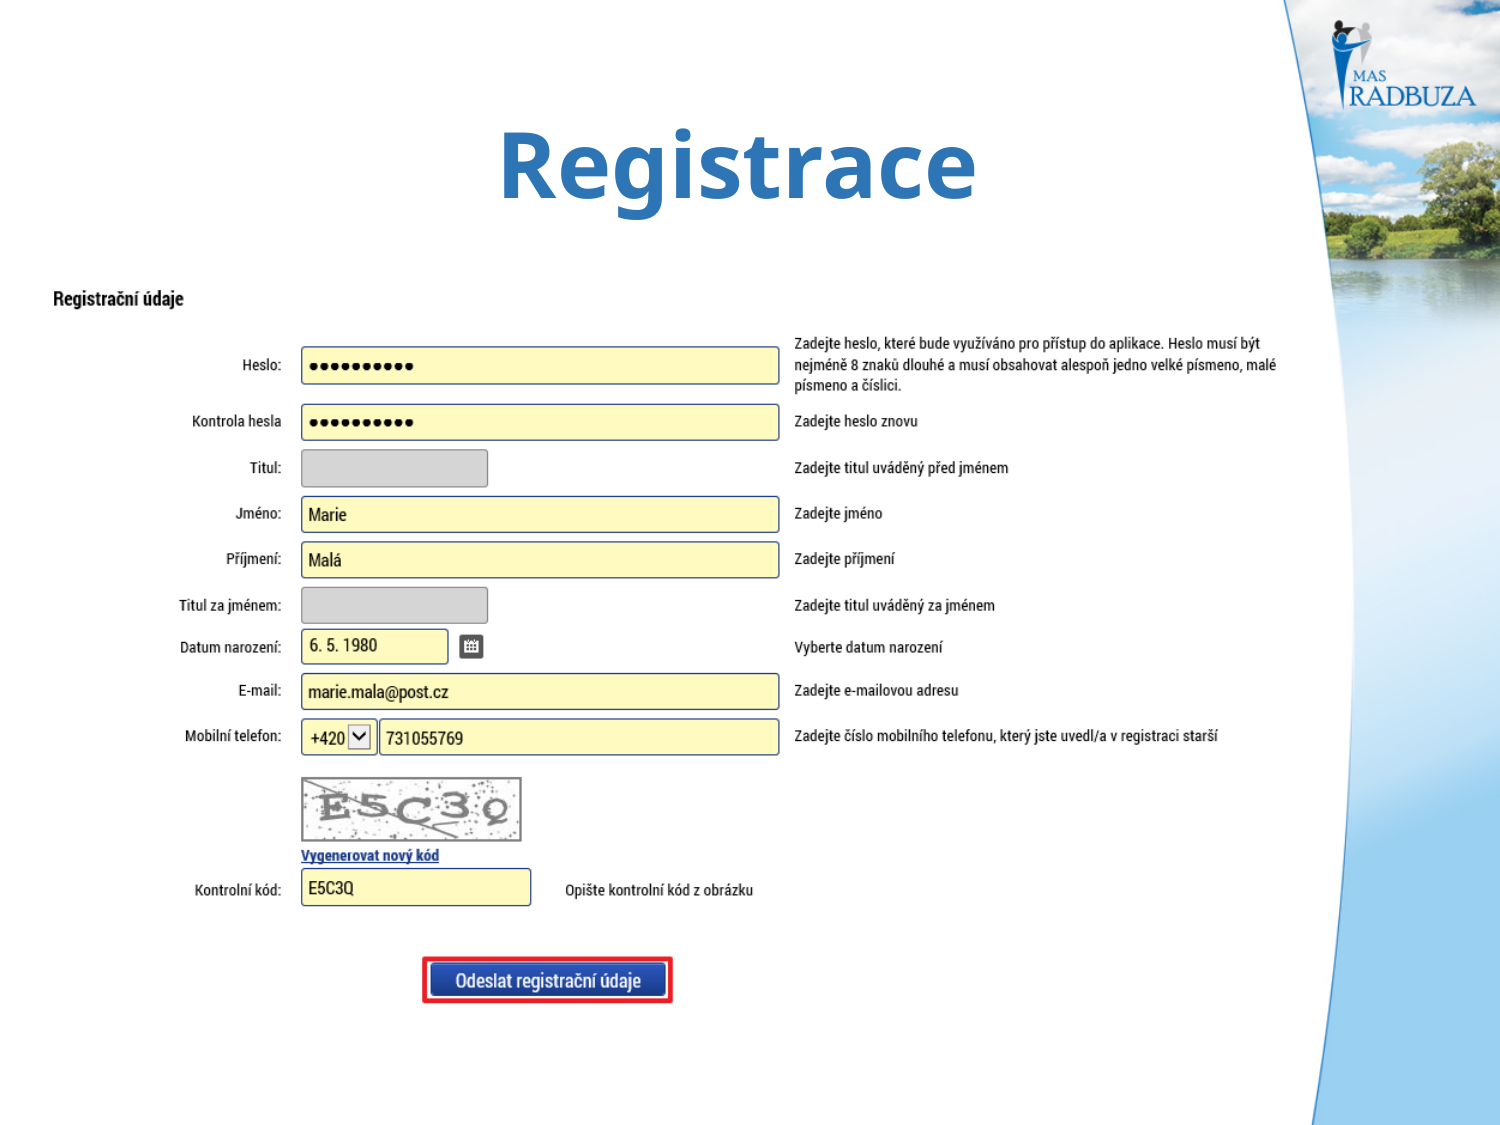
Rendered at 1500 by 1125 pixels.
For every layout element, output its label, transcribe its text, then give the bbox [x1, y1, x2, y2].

picture [0, 0, 1500, 1125]
title Registrace [103, 59, 1397, 278]
